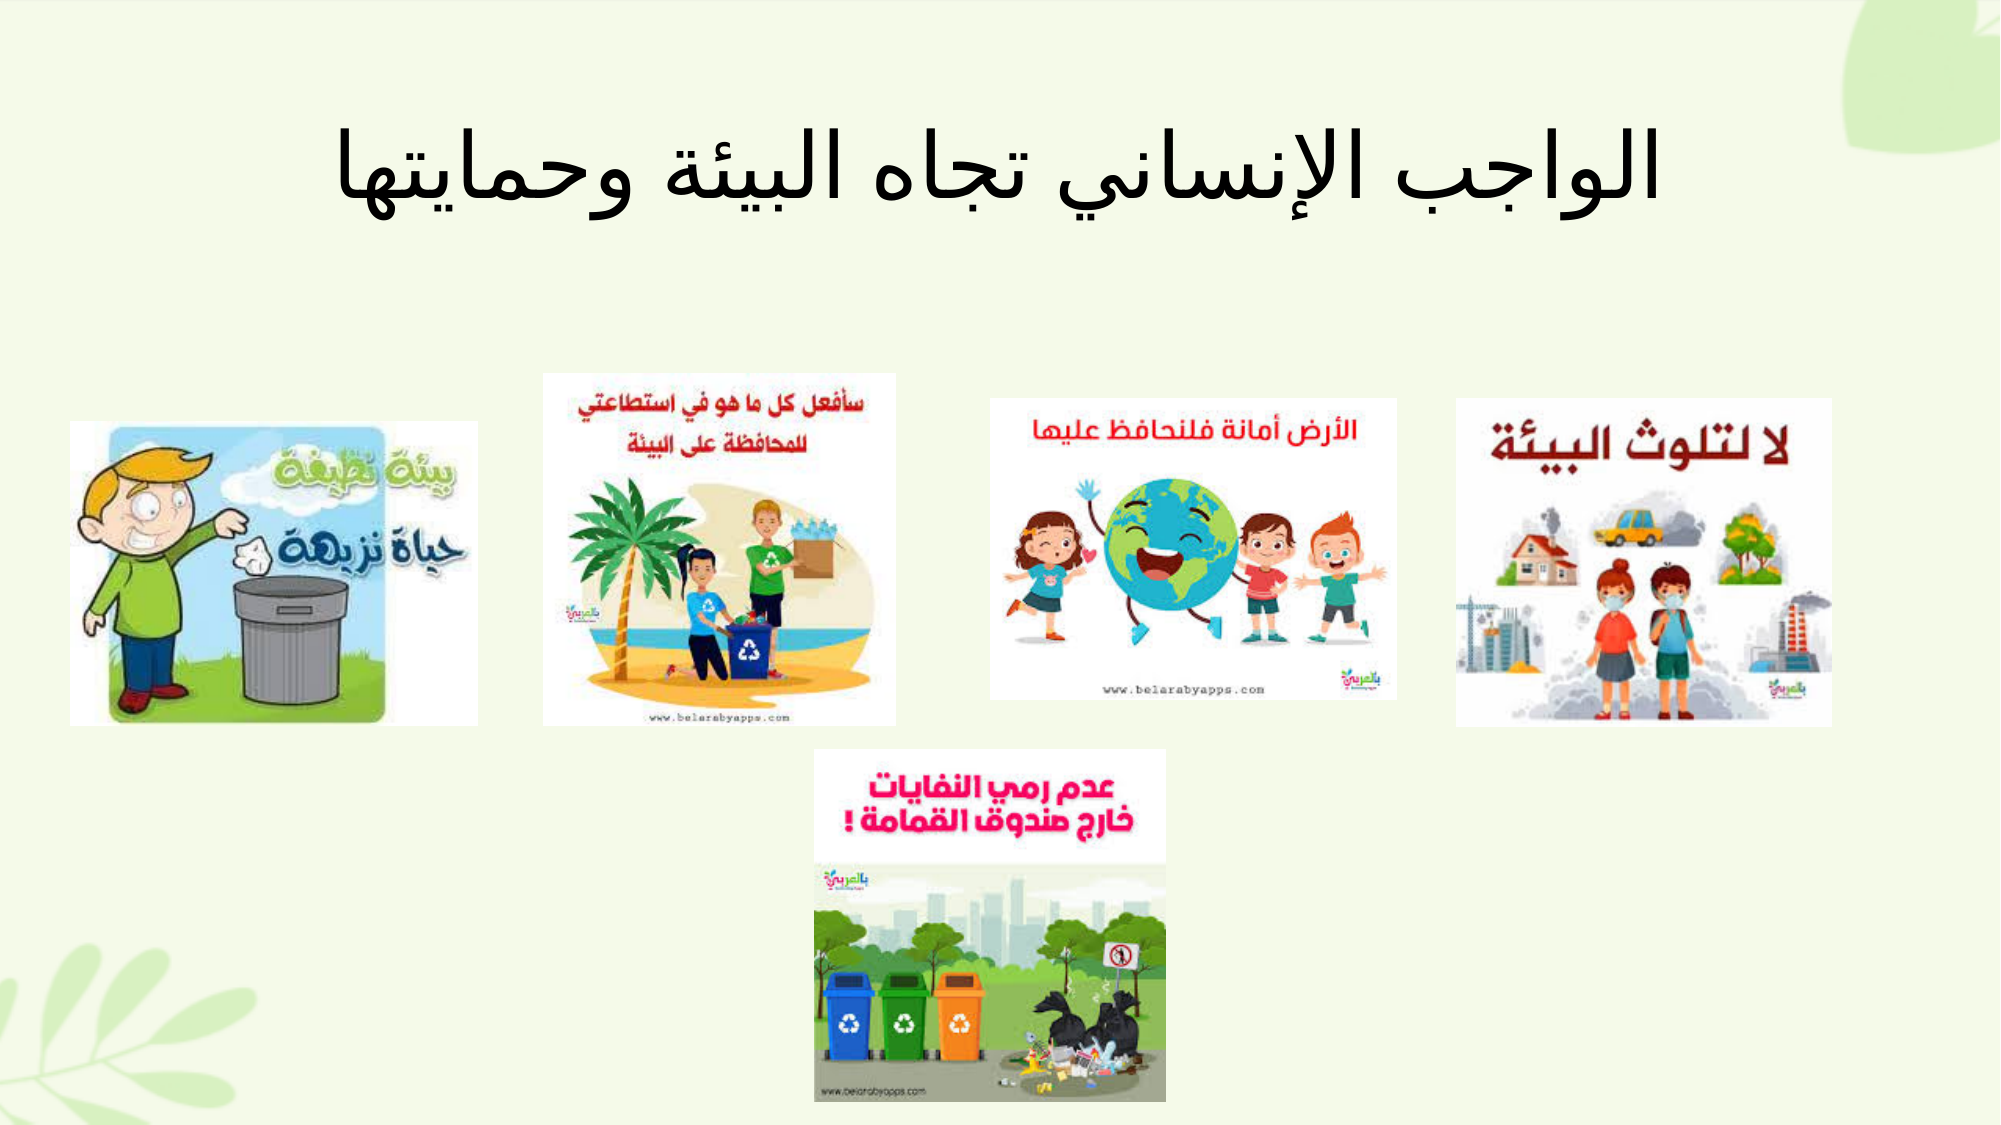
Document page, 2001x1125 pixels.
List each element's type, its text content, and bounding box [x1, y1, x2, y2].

picture [0, 0, 2001, 1125]
title الواجب الإنساني تجاه البيئة وحمايتها [137, 59, 1863, 278]
